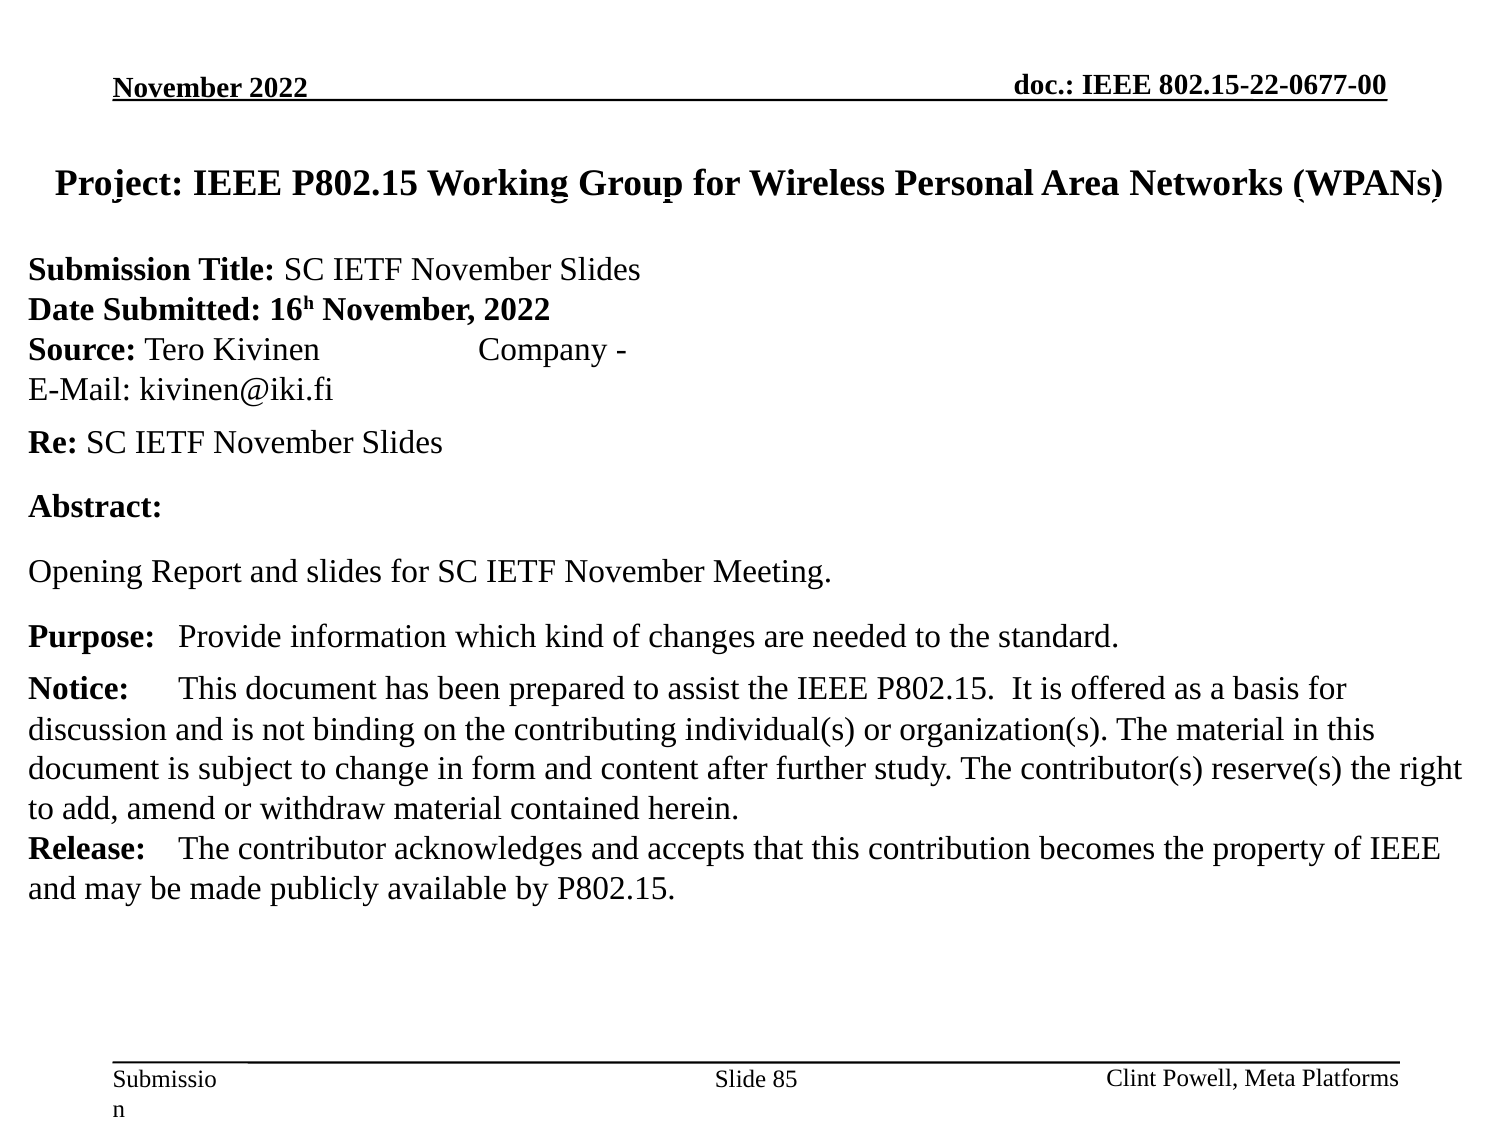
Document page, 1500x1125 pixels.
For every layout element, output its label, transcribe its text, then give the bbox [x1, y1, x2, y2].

slide_number Slide 85 [712, 1062, 800, 1093]
text_box Project: IEEE P802.15 Working Group for Wireless Personal Area Networks (WPANs) Submission Title: SC IETF November Slides Date Submitted: 16h November, 2022 Source: Tero Kivinen Company - E-Mail: kivinen@iki.fi Re: SC IETF November Slides Abstract: Opening Report and slides for SC IETF November Meeting. Purpose: Provide information which kind of changes are needed to the standard. Notice: This document has been prepared to assist the IEEE P802.15. It is offered as a basis for discussion and is not binding on the contributing individual(s) or organization(s). The material in this document is subject to change in form and content after further study. The contributor(s) reserve(s) the right to add, amend or withdraw material contained herein. Release: The contributor acknowledges and accepts that this contribution becomes the property of IEEE and may be made publicly available by P802.15. [13, 149, 1487, 907]
